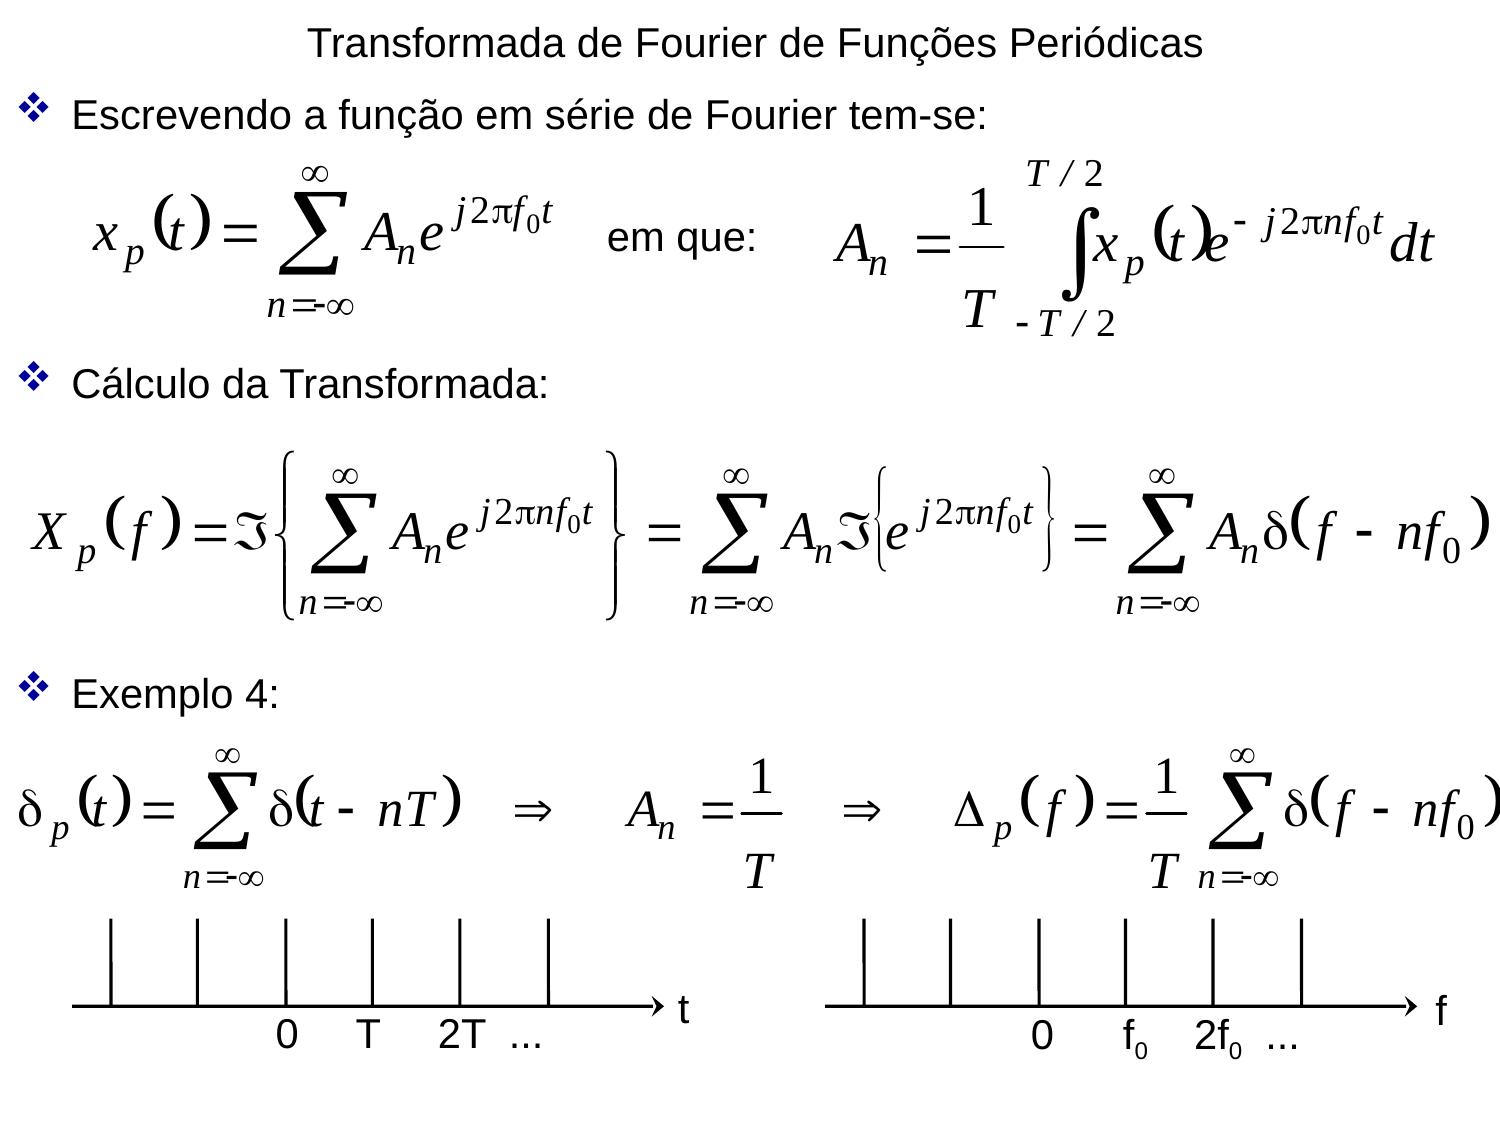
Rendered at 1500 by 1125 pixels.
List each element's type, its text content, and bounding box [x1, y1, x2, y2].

text_box Cálculo da Transformada: [0, 339, 1500, 419]
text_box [8, 721, 1500, 905]
text_box Transformada de Fourier de Funções Periódicas [11, 3, 1500, 70]
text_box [820, 142, 1448, 351]
text_box Exemplo 4: [0, 649, 1500, 729]
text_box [17, 435, 1493, 637]
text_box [71, 918, 1418, 1066]
text_box Escrevendo a função em série de Fourier tem-se: [0, 70, 1500, 150]
text_box em que: [592, 202, 785, 268]
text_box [80, 137, 572, 335]
text_box f [1421, 976, 1462, 1042]
